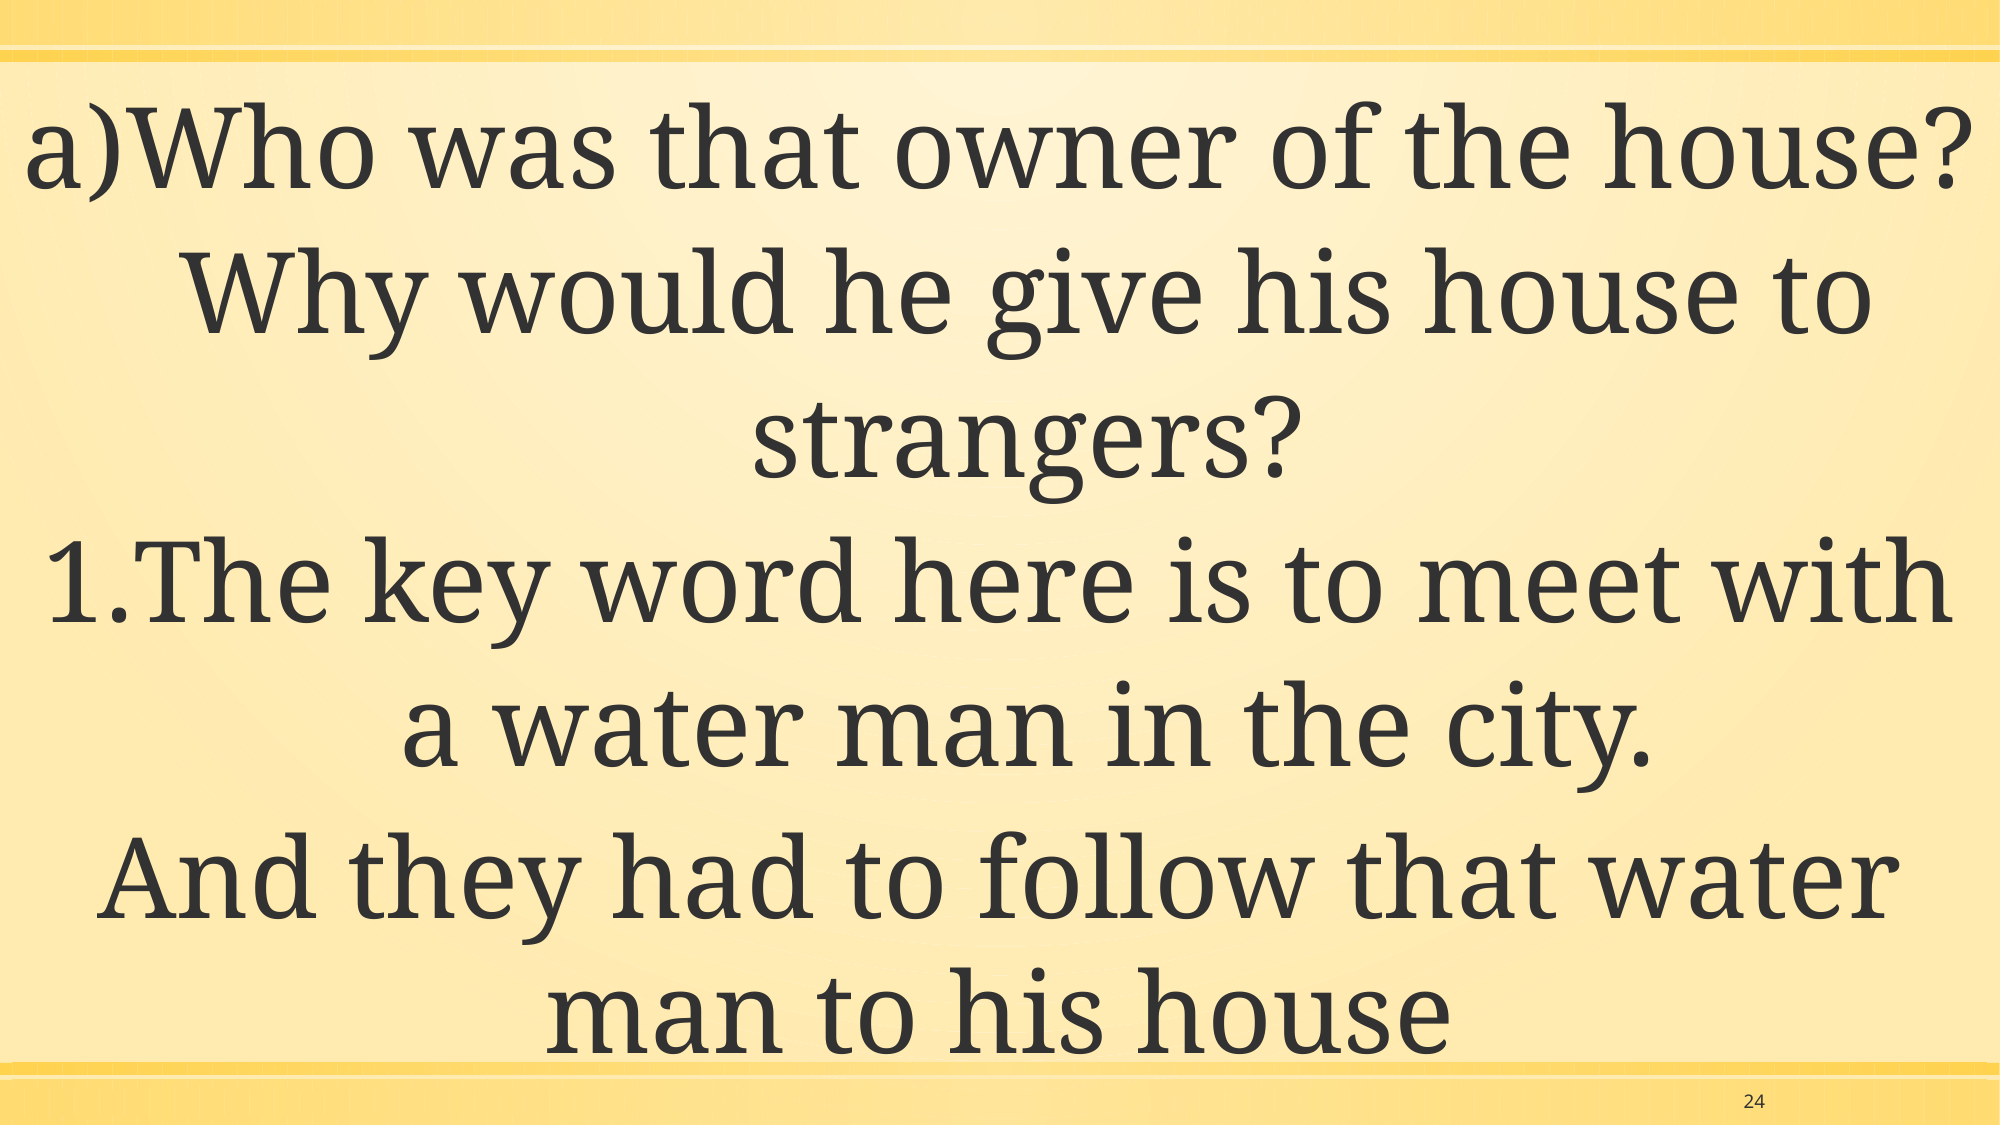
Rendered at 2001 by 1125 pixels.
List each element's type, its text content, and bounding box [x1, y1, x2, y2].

slide_number 24 [1674, 1083, 1780, 1122]
text_box Who was that owner of the house? Why would he give his house to strangers? The key word here is to meet with a water man in the city. And they had to follow that water man to his house [0, 59, 2000, 1083]
